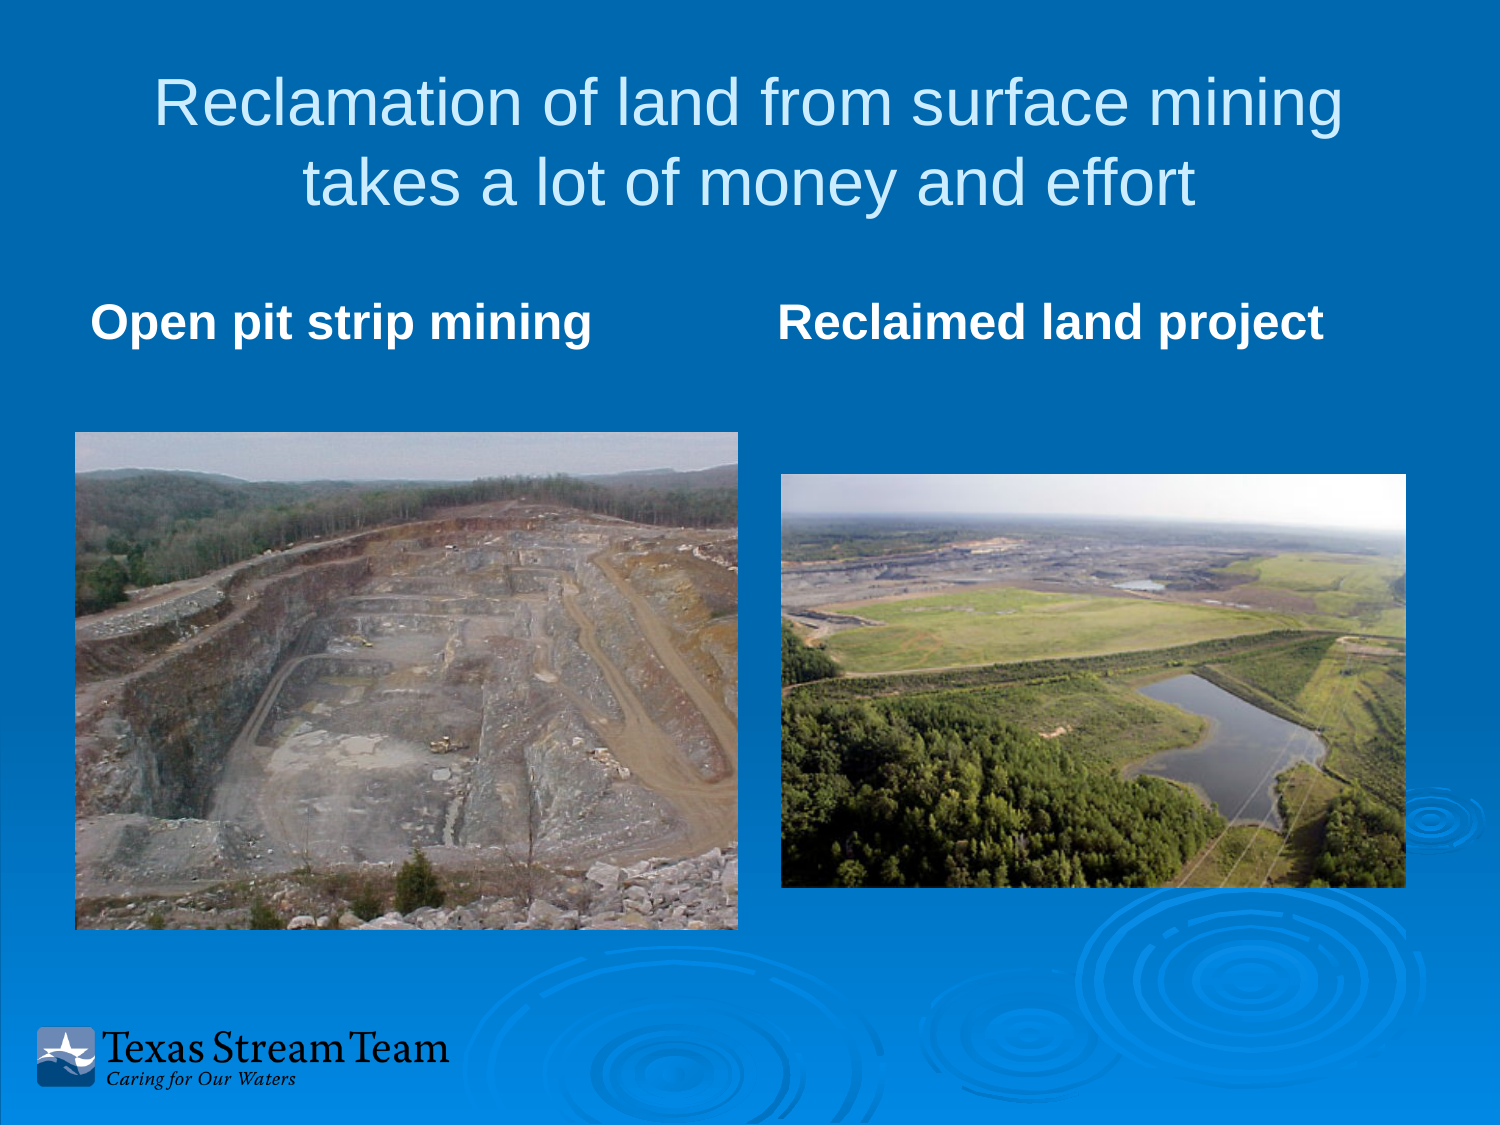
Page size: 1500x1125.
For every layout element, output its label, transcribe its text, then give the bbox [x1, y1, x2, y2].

title Reclamation of land from surface mining takes a lot of money and effort [74, 44, 1426, 233]
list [74, 432, 738, 930]
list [780, 474, 1407, 888]
list Open pit strip mining [74, 251, 738, 357]
list Reclaimed land project [761, 251, 1426, 357]
picture [37, 1024, 451, 1096]
